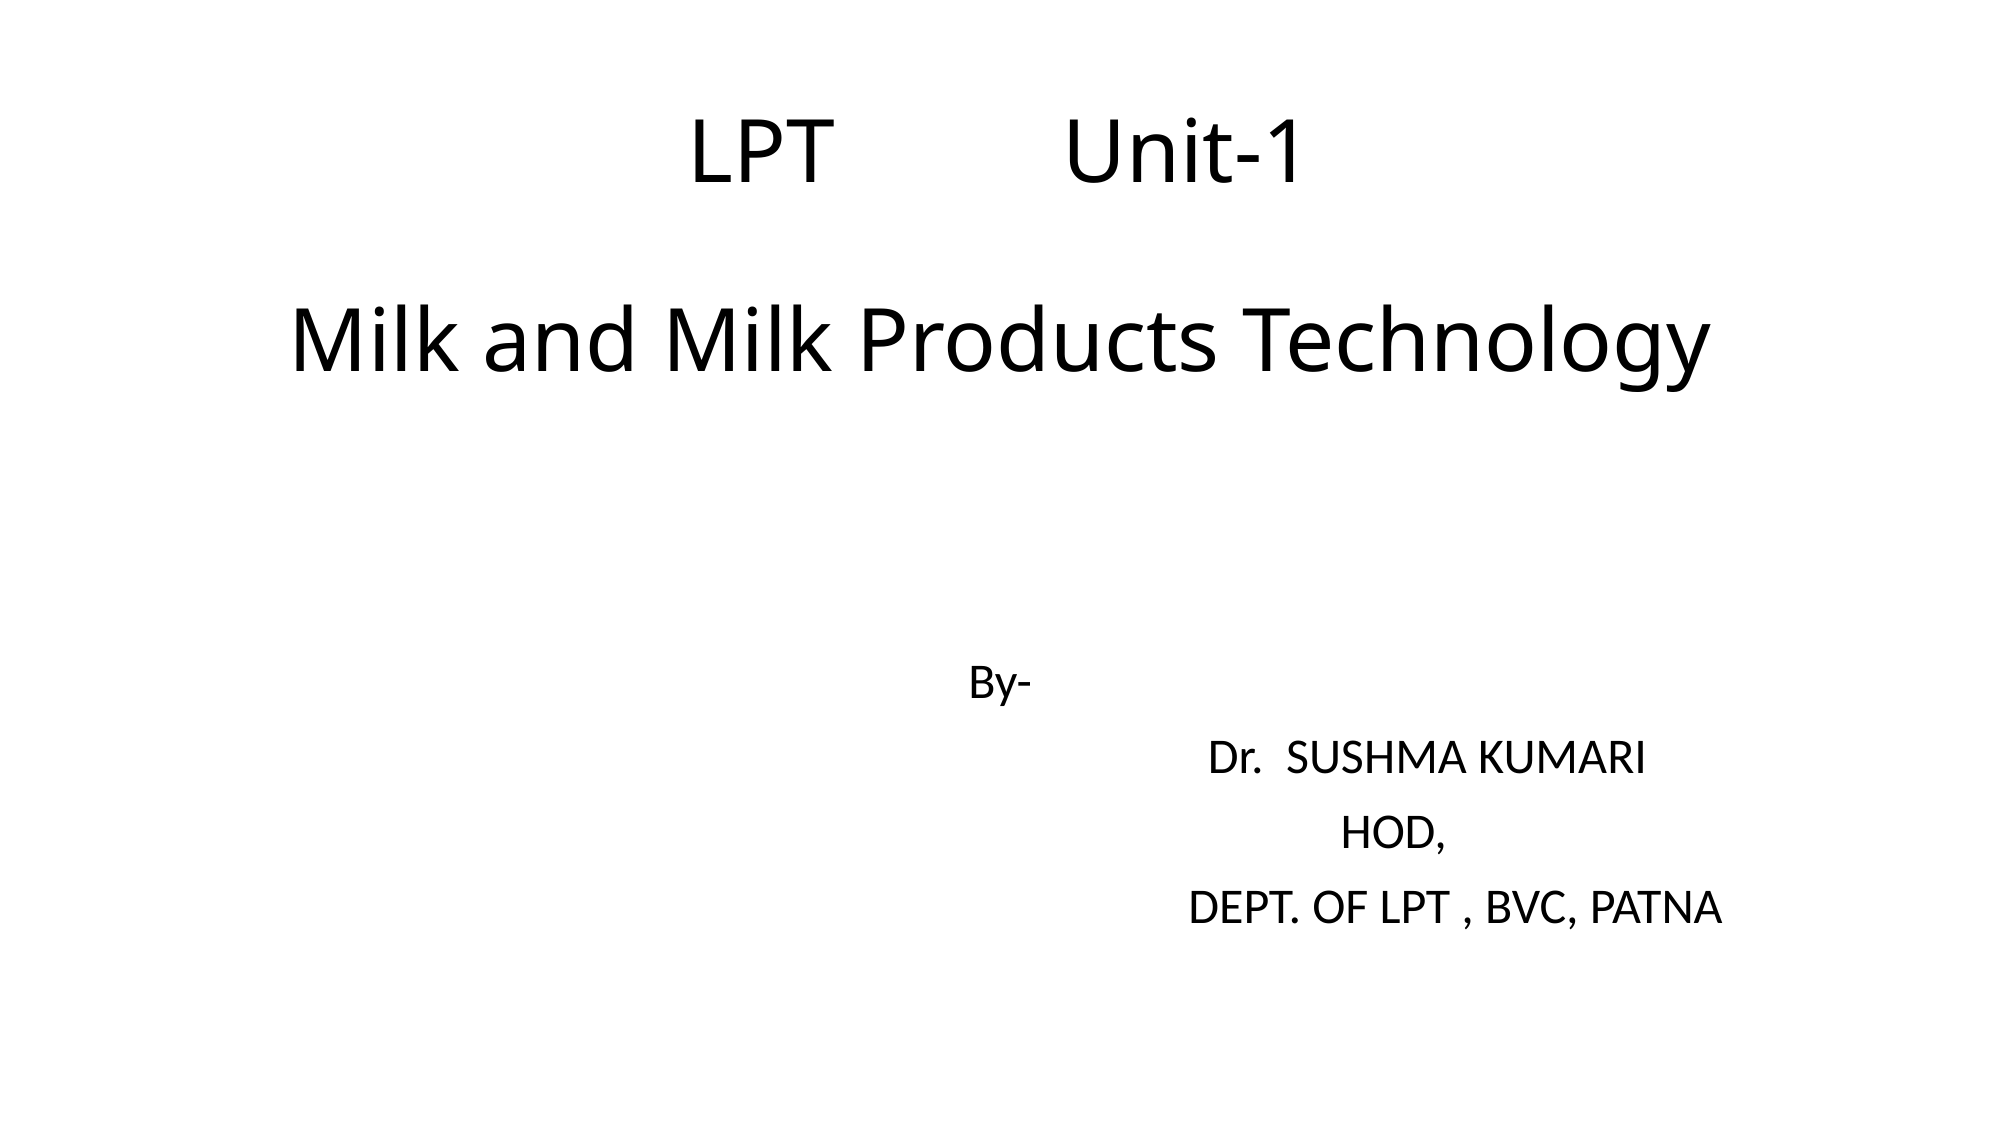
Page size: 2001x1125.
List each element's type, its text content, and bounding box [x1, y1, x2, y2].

subtitle By- Dr. SUSHMA KUMARI HOD, DEPT. OF LPT , BVC, PATNA [0, 648, 2000, 1125]
title LPT Unit-1 Milk and Milk Products Technology [0, 0, 2000, 398]
